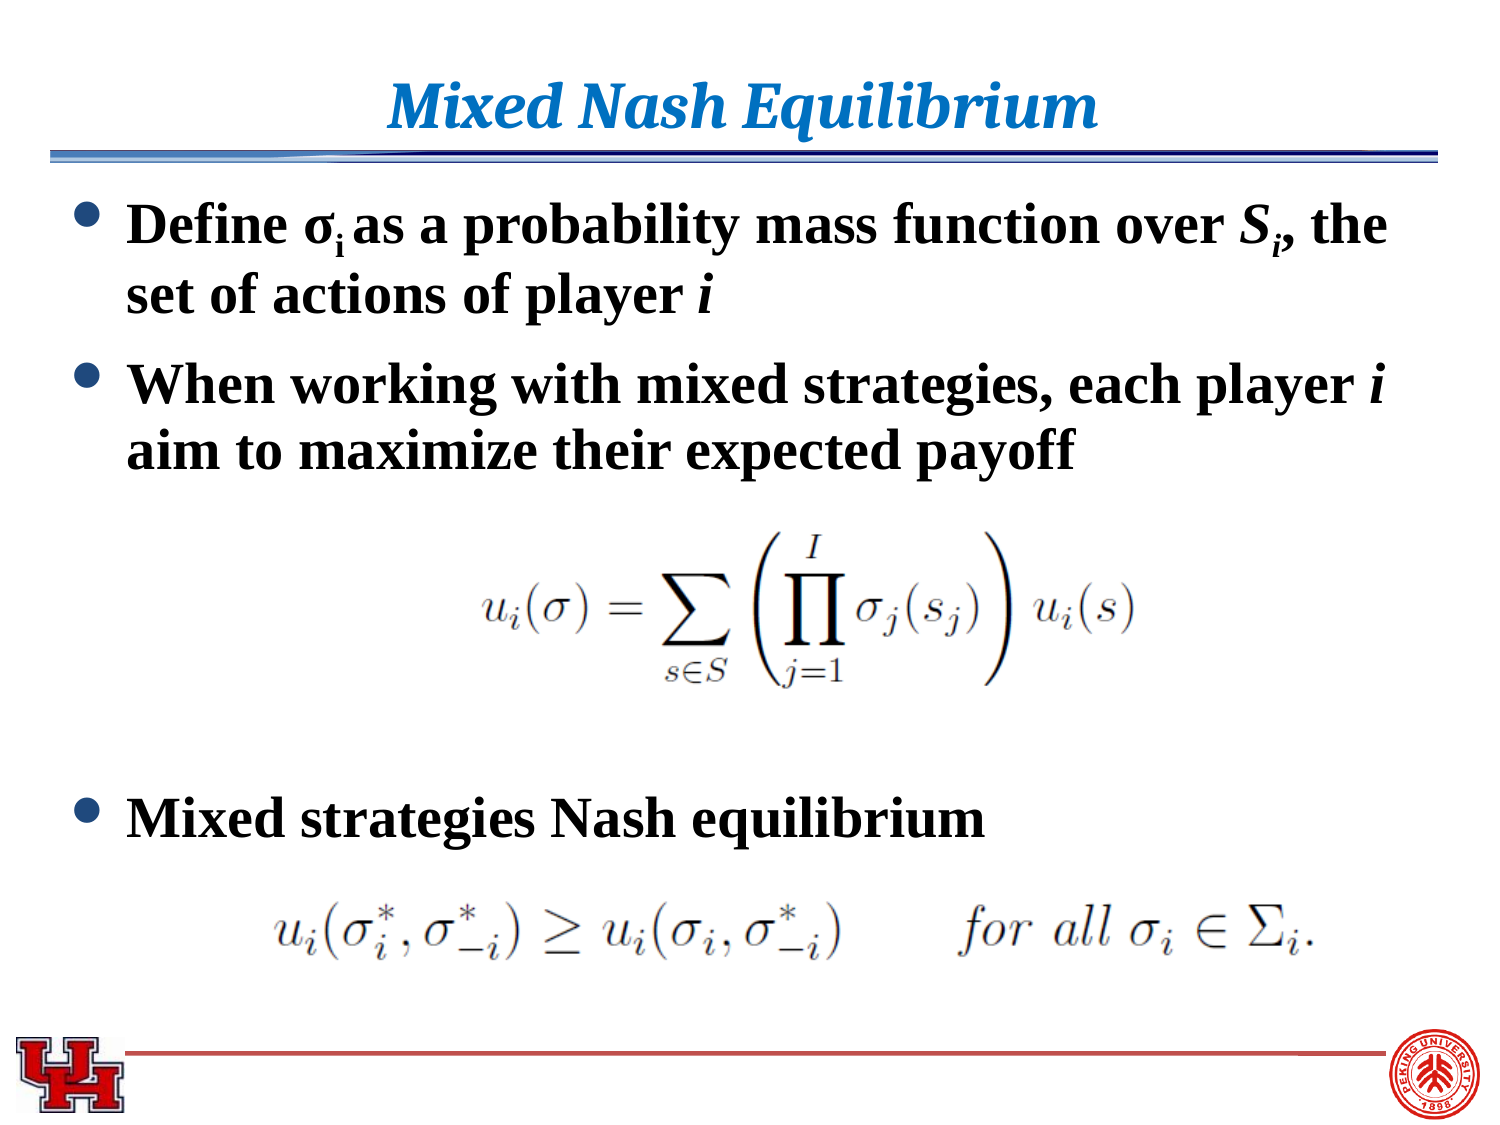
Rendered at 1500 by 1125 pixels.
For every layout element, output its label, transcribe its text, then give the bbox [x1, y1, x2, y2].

picture [477, 494, 1141, 735]
picture [262, 859, 1357, 995]
list Define σi as a probability mass function over Si, the set of actions of player i When working with mixed strategies, each player i aim to maximize their expected payoff Mixed strategies Nash equilibrium [55, 177, 1425, 1053]
title Mixed Nash Equilibrium [62, 54, 1426, 151]
picture [1386, 1027, 1482, 1122]
picture [50, 150, 1438, 163]
picture [16, 1037, 125, 1113]
